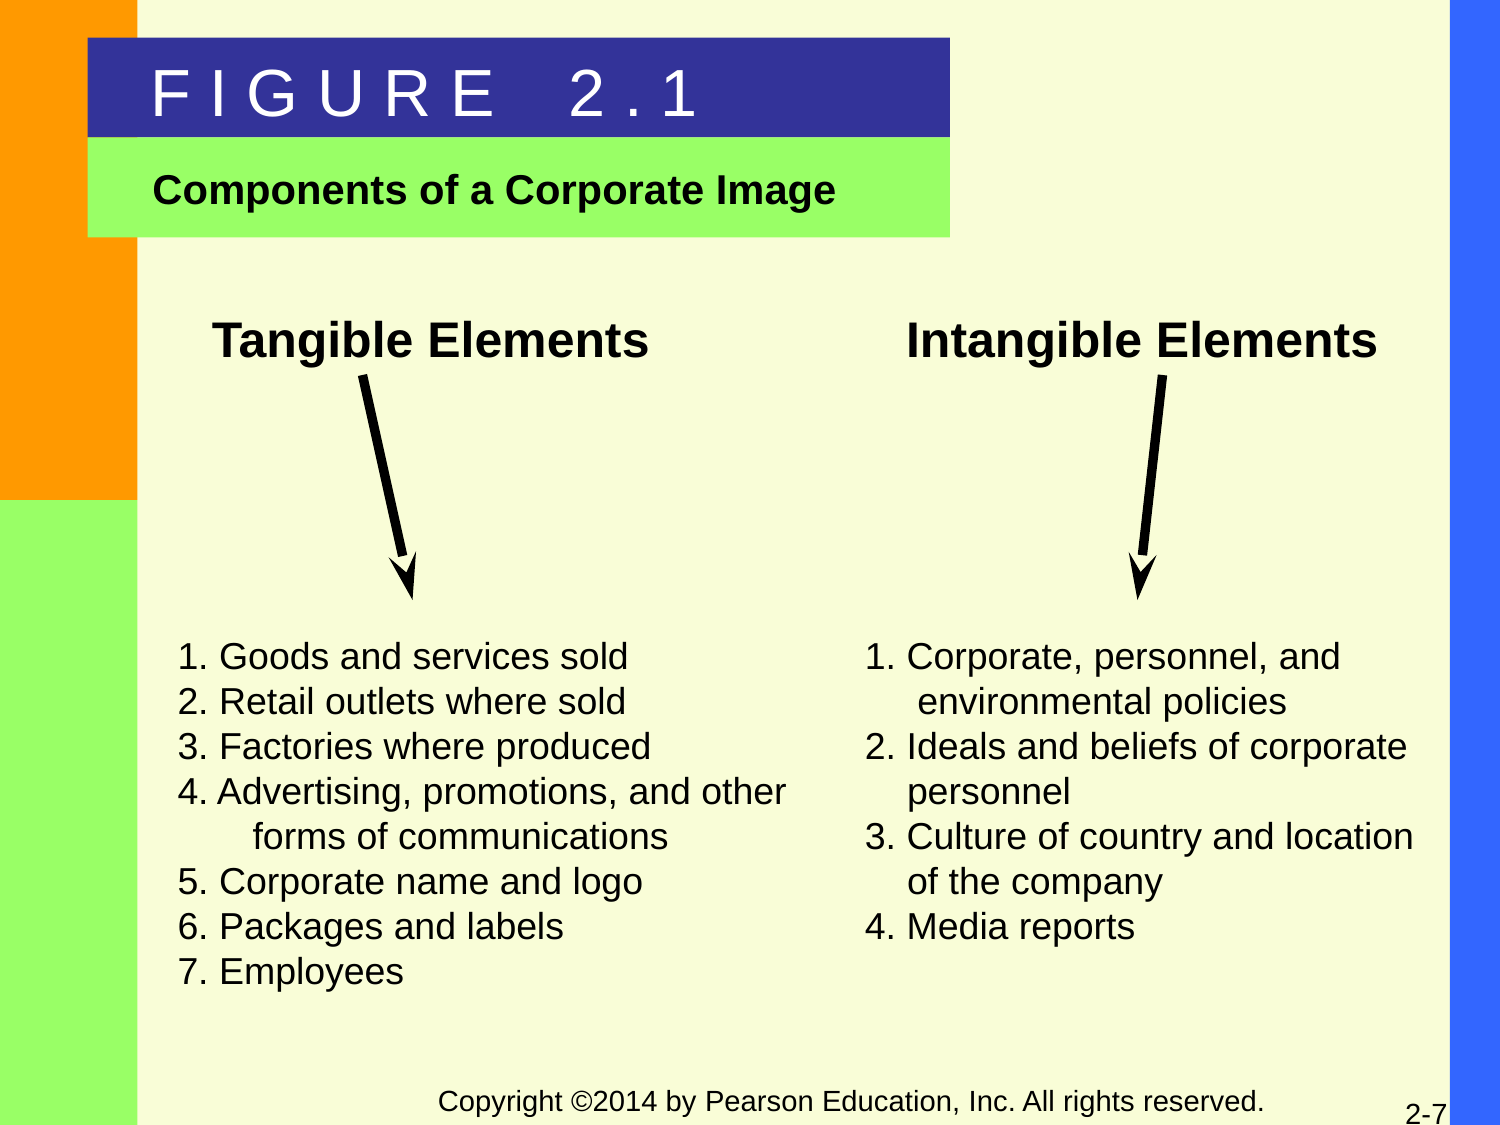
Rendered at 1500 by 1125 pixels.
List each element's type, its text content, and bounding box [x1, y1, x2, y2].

text_box [1449, 0, 1500, 1125]
text_box [87, 137, 950, 238]
text_box [1133, 578, 1146, 601]
text_box F I G U R E 2 . 1 [112, 42, 738, 138]
text_box [401, 578, 415, 601]
slide_number 2-7 [1149, 1087, 1449, 1125]
text_box [0, 500, 138, 1125]
text_box 1. Corporate, personnel, and environmental policies 2. Ideals and beliefs of corporate personnel 3. Culture of country and location of the company 4. Media reports [849, 624, 1440, 955]
text_box Tangible Elements Intangible Elements [140, 299, 1449, 376]
text_box 1. Goods and services sold 2. Retail outlets where sold 3. Factories where produced 4. Advertising, promotions, and other forms of communications 5. Corporate name and logo 6. Packages and labels 7. Employees [162, 624, 838, 1000]
text_box [0, 0, 138, 500]
text_box [87, 37, 950, 137]
footer Copyright ©2014 by Pearson Education, Inc. All rights reserved. [299, 1074, 1413, 1125]
text_box Components of a Corporate Image [137, 149, 1113, 225]
